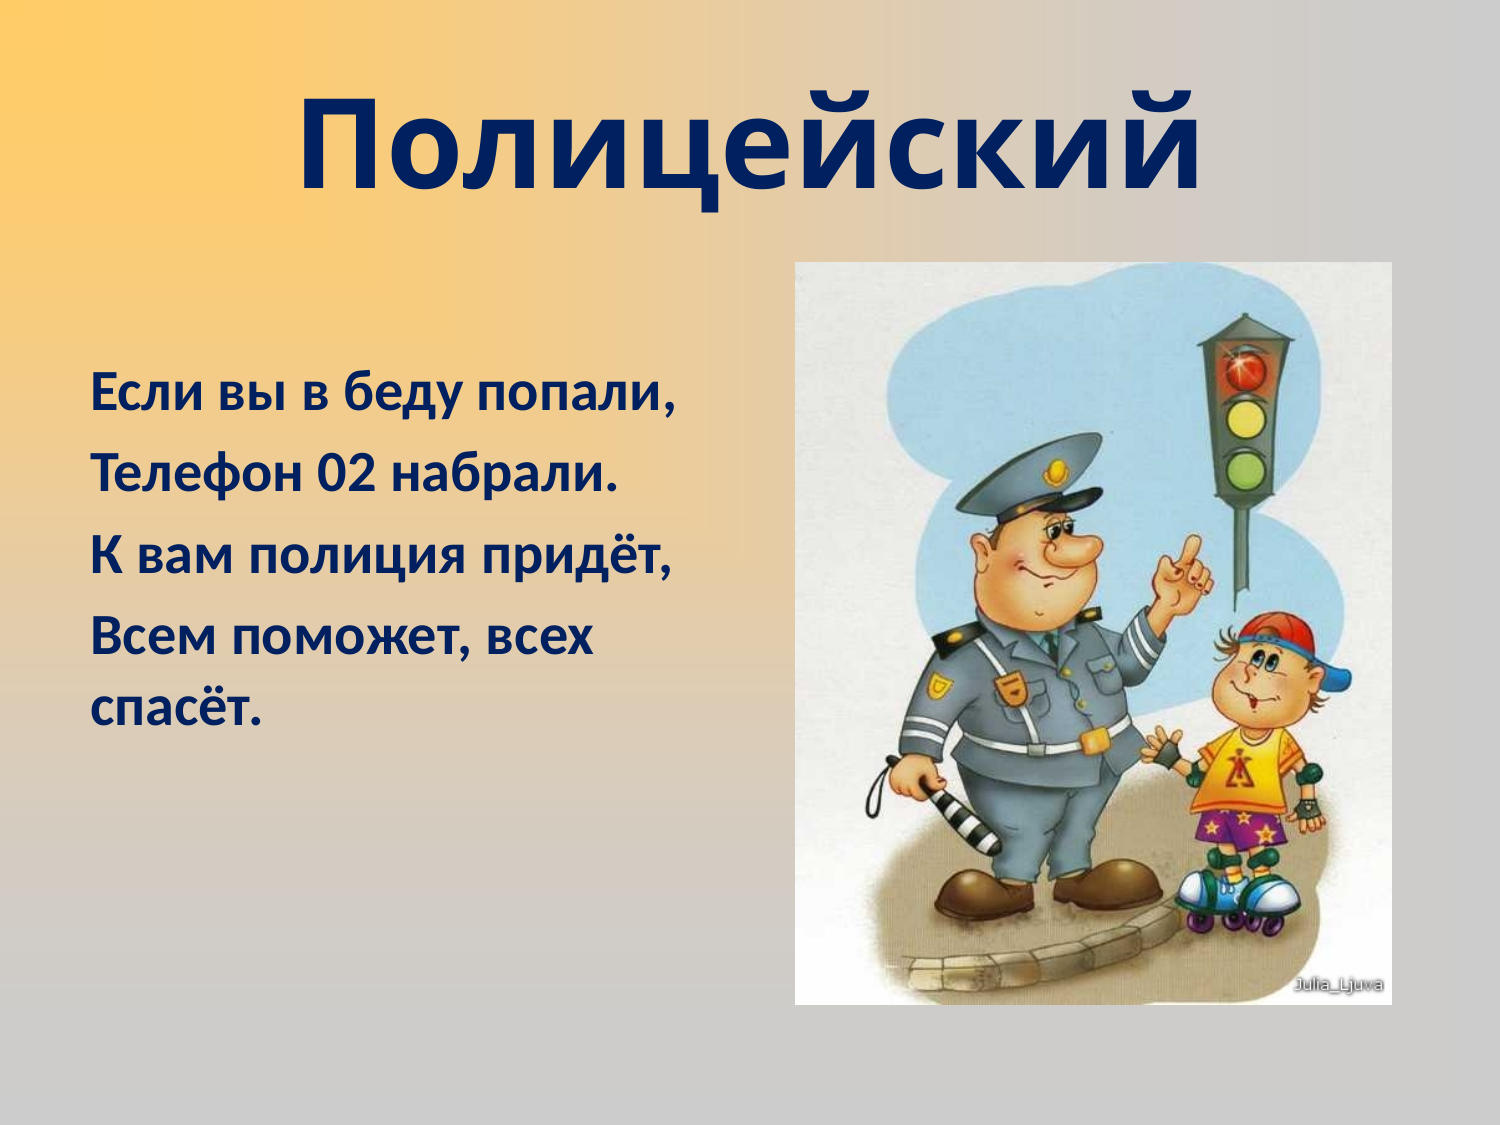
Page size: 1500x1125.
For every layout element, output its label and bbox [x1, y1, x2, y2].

list [795, 262, 1392, 1006]
picture [0, 0, 1500, 1125]
